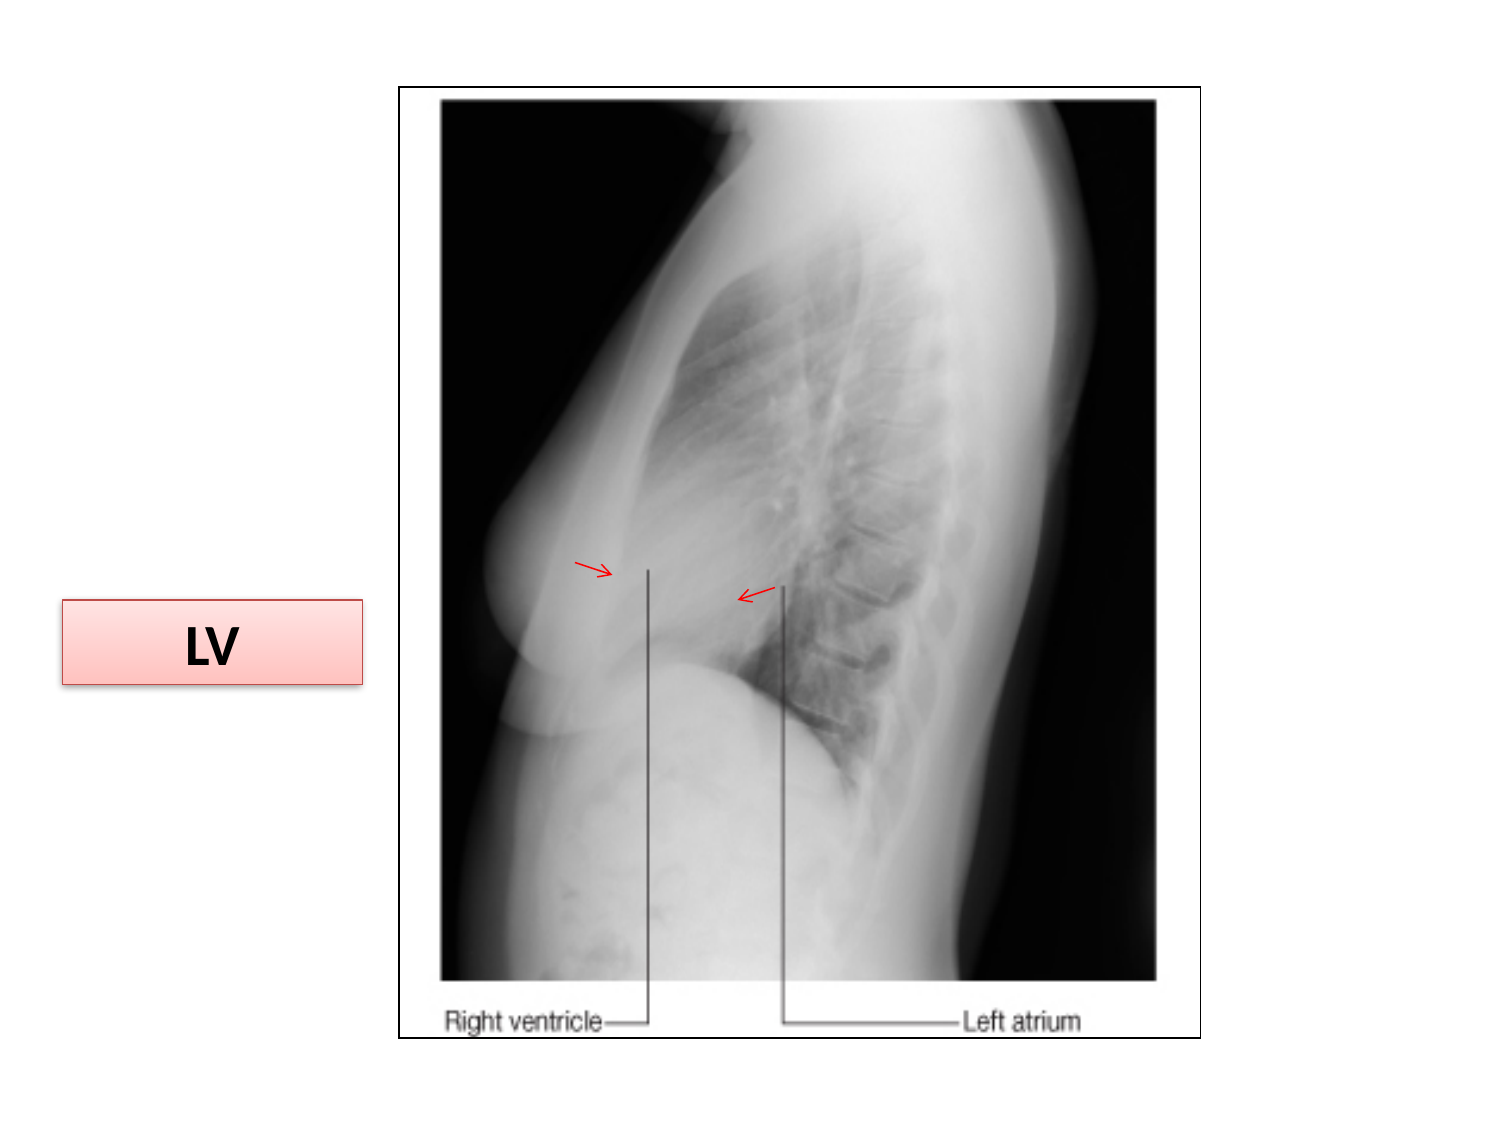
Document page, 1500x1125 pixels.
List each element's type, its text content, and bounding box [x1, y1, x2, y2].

text_box LV [62, 599, 363, 685]
picture [399, 87, 1201, 1038]
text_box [574, 562, 613, 576]
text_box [737, 587, 776, 601]
